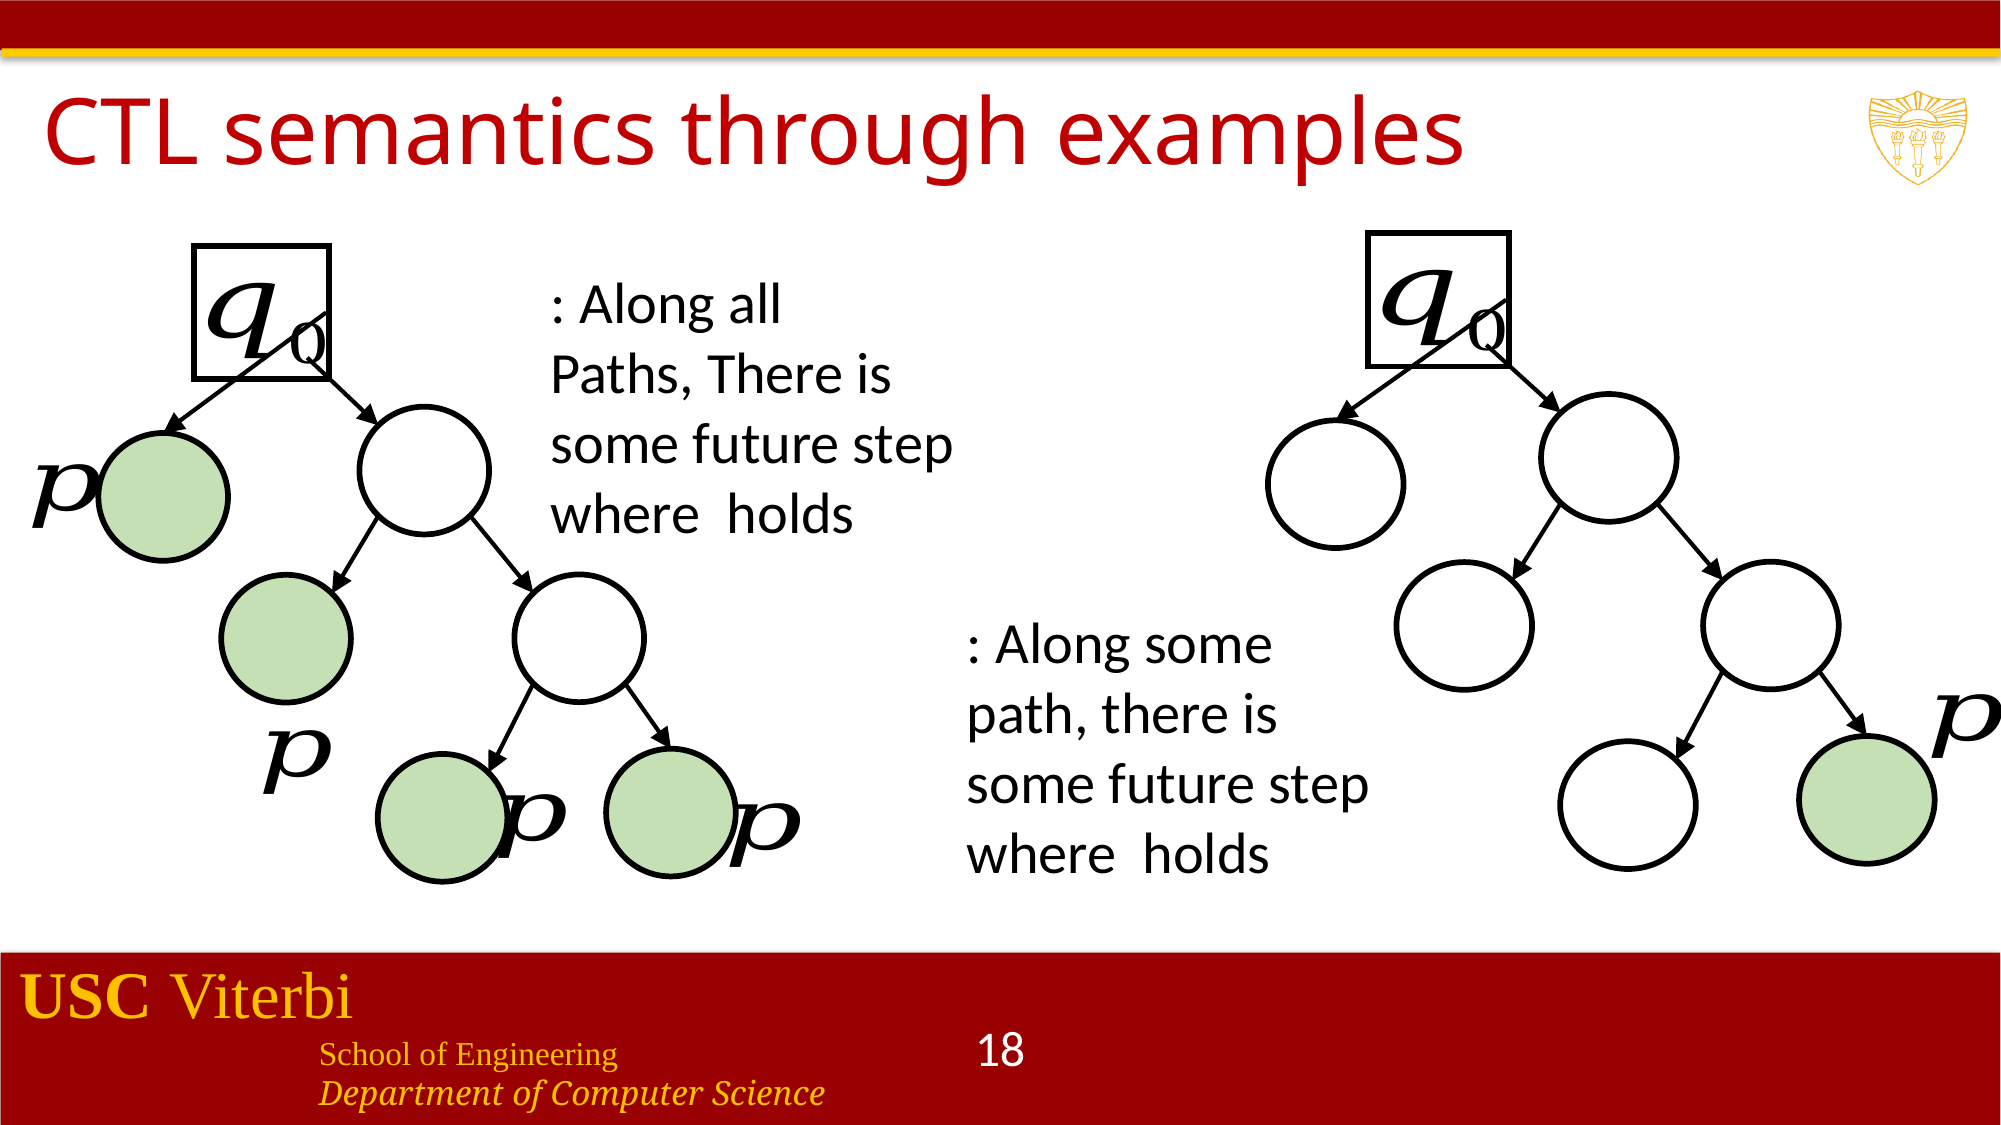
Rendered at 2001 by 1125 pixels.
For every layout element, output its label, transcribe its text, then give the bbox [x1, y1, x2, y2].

slide_number 18 [774, 1016, 1225, 1077]
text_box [27, 248, 736, 882]
picture [1836, 76, 2000, 199]
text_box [1267, 235, 2000, 870]
title CTL semantics through examples [27, 70, 1819, 199]
